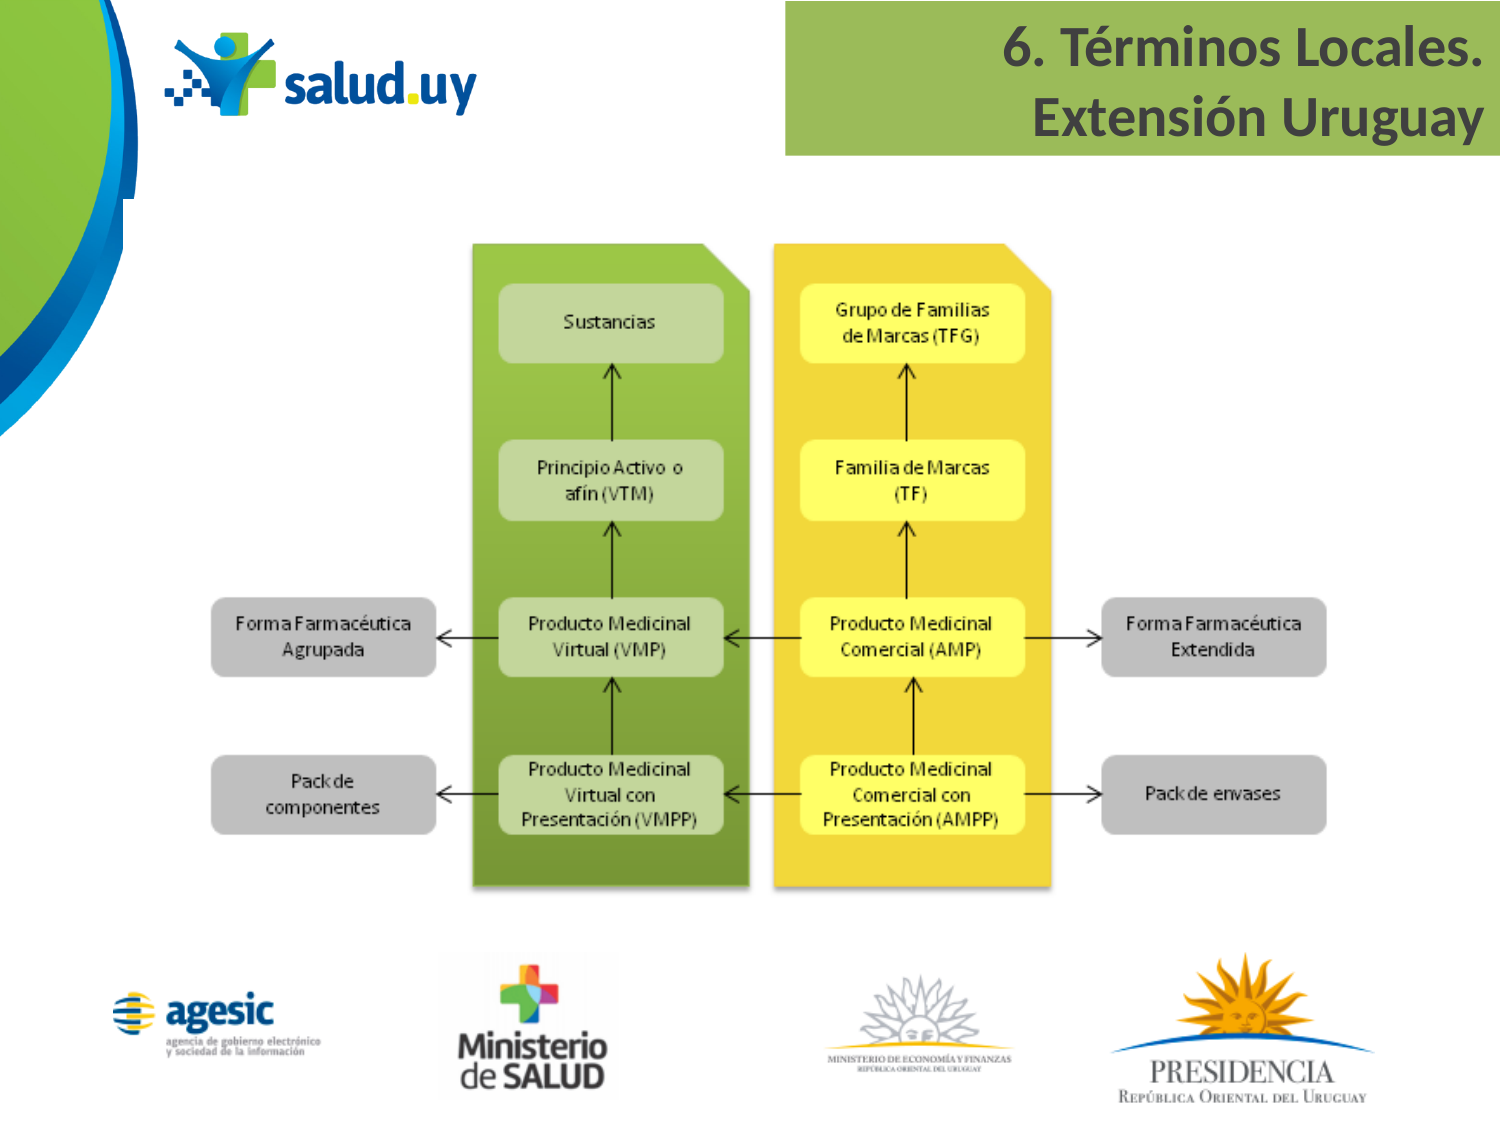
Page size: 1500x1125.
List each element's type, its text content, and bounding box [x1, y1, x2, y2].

text_box 6. Términos Locales. Extensión Uruguay [785, 1, 1500, 156]
picture [113, 952, 1375, 1106]
picture [0, 0, 1431, 946]
